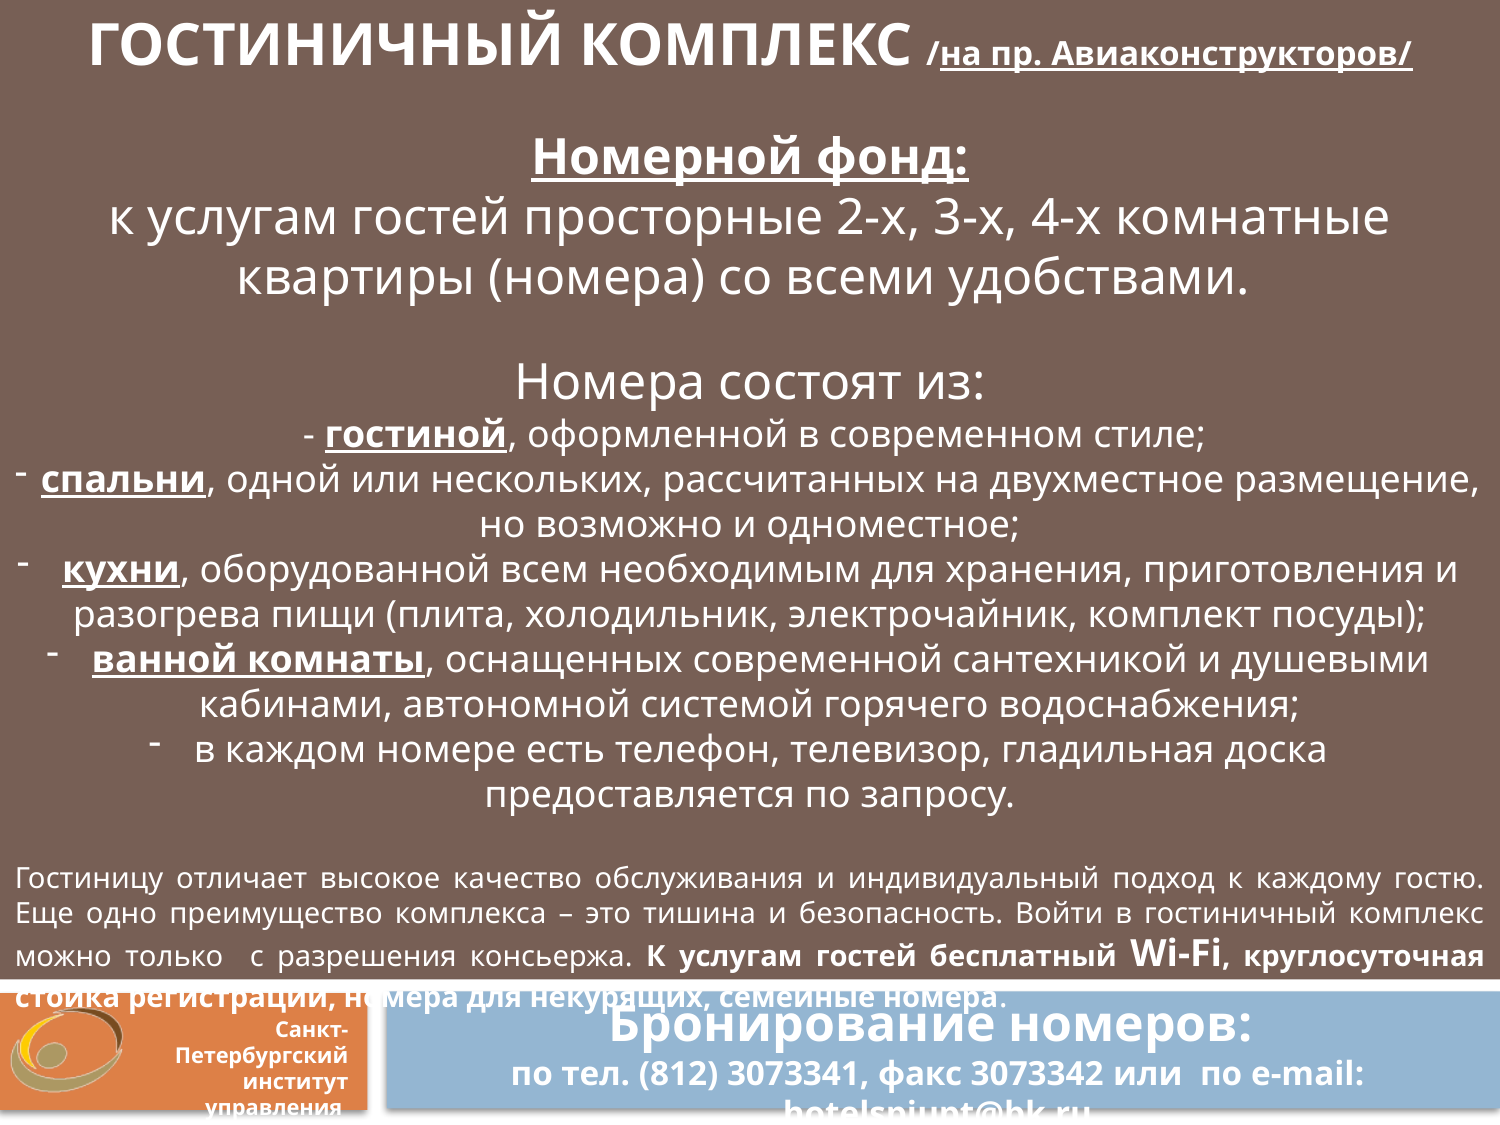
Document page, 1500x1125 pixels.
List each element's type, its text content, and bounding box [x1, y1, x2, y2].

text_box ГОСТИНИЧНЫЙ КОМПЛЕКС /на пр. Авиаконструкторов/ [0, 0, 1500, 85]
picture [0, 1007, 141, 1096]
text_box Бронирование номеров: по тел. (812) 3073341, факс 3073342 или по e-mail: hotelspiupt@bk.ru [374, 1022, 1500, 1125]
text_box Номерной фонд: к услугам гостей просторные 2-х, 3-х, 4-х комнатные квартиры (номера) со всеми удобствами. Номера состоят из: - гостиной, оформленной в современном стиле; спальни, одной или нескольких, рассчитанных на двухместное размещение, но возможно и одноместное; кухни, оборудованной всем необходимым для хранения, приготовления и разогрева пищи (плита, холодильник, электрочайник, комплект посуды); ванной комнаты, оснащенных современной сантехникой и душевыми кабинами, автономной системой горячего водоснабжения; в каждом номере есть телефон, телевизор, гладильная доска предоставляется по запросу. Гостиницу отличает высокое качество обслуживания и индивидуальный подход к каждому гостю. Еще одно преимущество комплекса – это тишина и безопасность. Войти в гостиничный комплекс можно только с разрешения консьержа. К услугам гостей бесплатный Wi-Fi, круглосуточная стойка регистрации, номера для некурящих, семейные номера. [0, 117, 1500, 1022]
text_box Санкт-Петербургский институт управления и пищевых технологий [105, 1022, 364, 1125]
